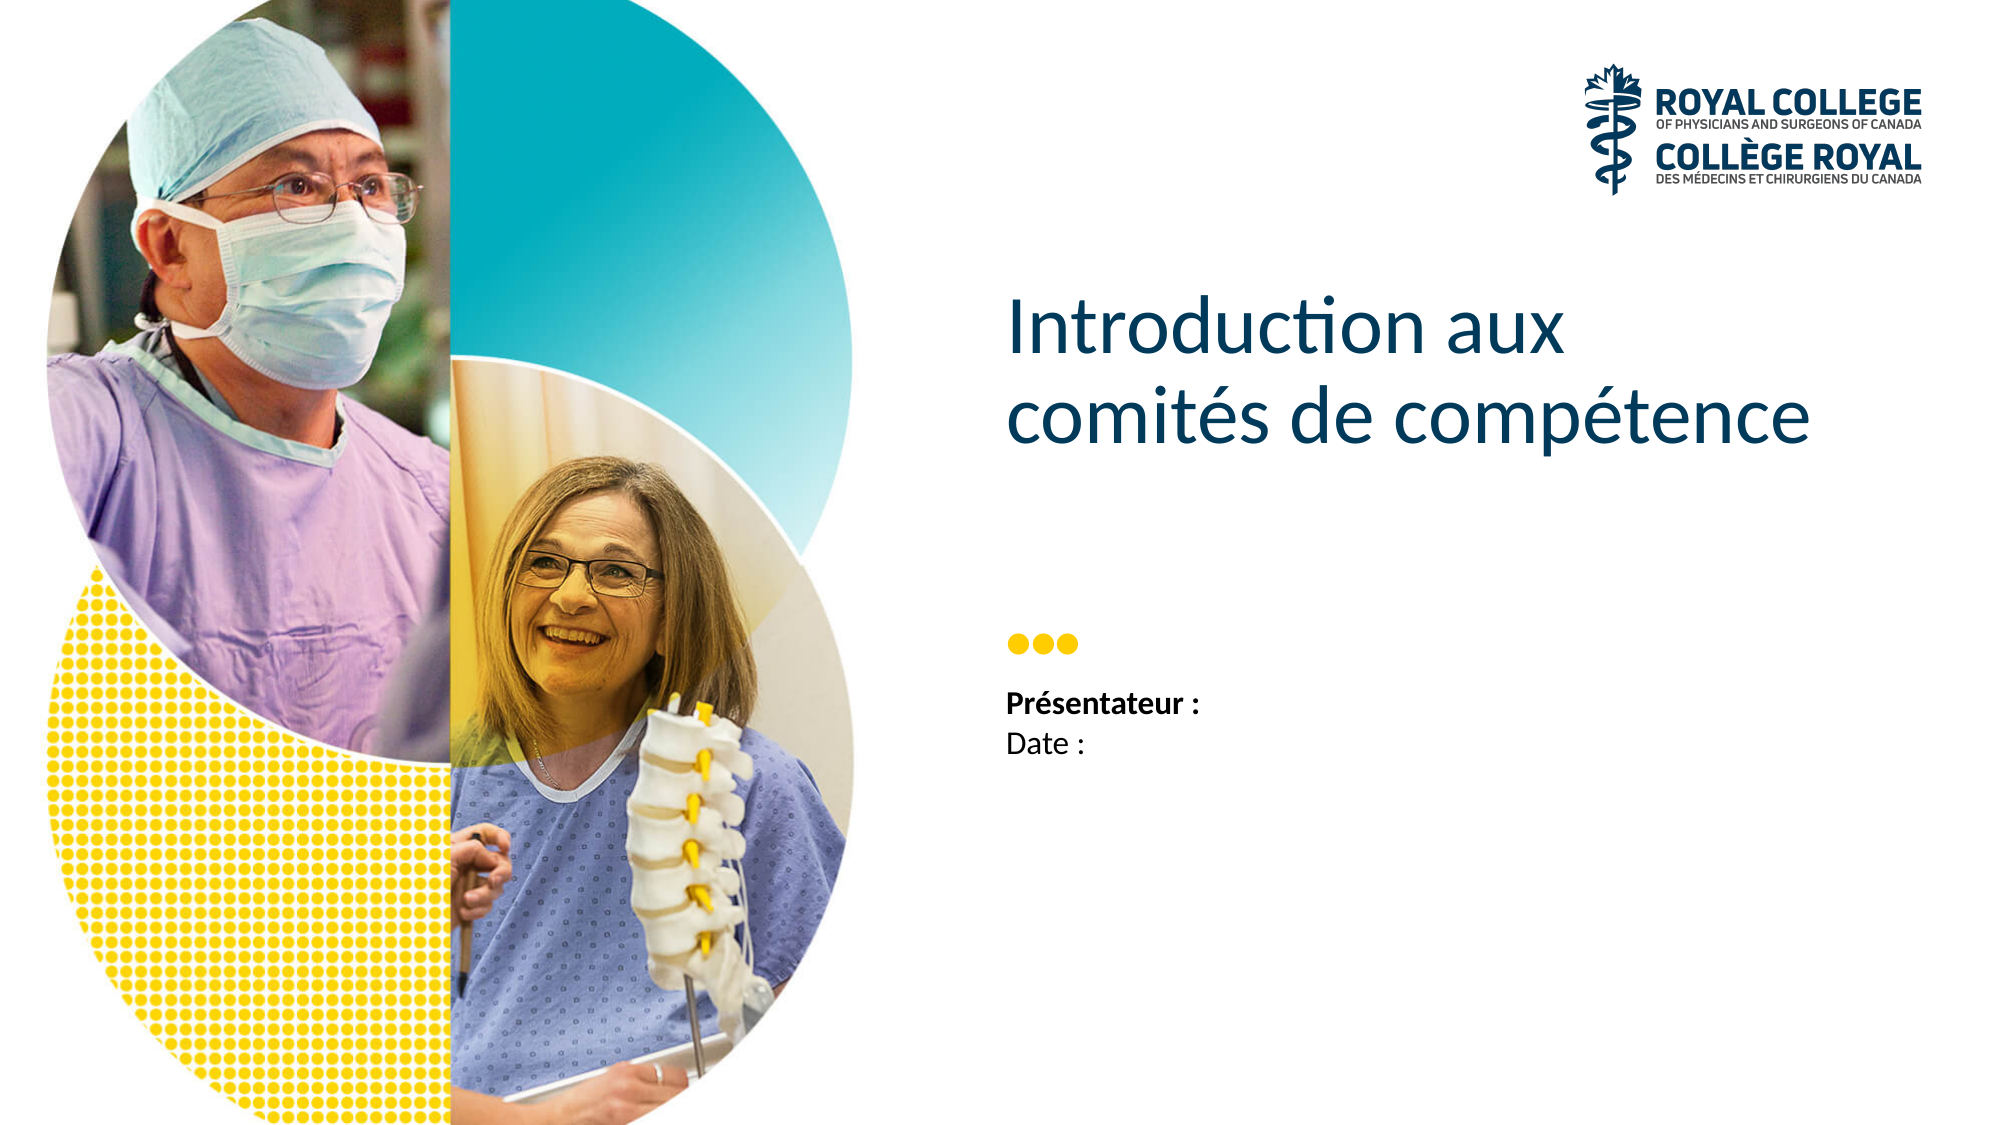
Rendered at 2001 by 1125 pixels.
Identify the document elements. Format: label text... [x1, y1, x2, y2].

picture [1568, 48, 1938, 211]
title Introduction aux comités de compétence [991, 143, 1919, 470]
text_box Présentateur : Date : [991, 673, 1919, 769]
picture [0, 0, 901, 1125]
